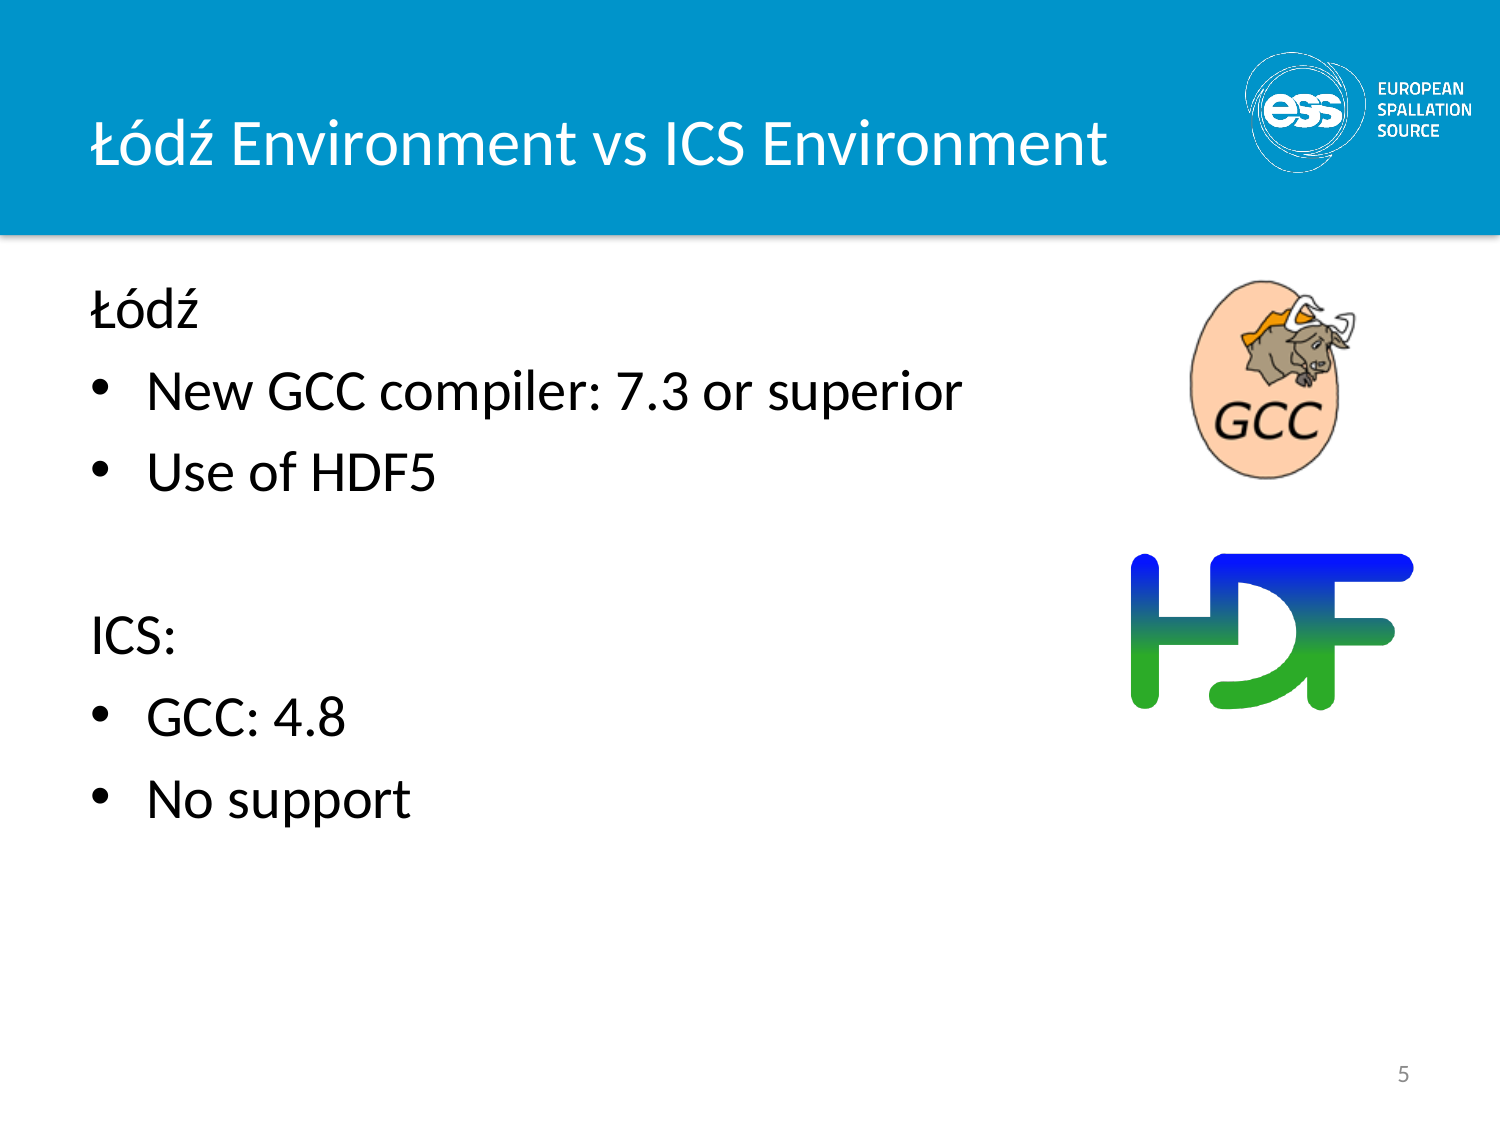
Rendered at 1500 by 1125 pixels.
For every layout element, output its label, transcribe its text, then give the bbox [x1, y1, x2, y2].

picture [1389, 104, 1393, 115]
picture [1436, 104, 1444, 115]
picture [1379, 83, 1385, 94]
picture [1128, 551, 1416, 713]
picture [1398, 109, 1406, 115]
picture [1418, 104, 1423, 115]
title Łódź Environment vs ICS Environment [75, 45, 1247, 233]
picture [1423, 83, 1430, 94]
picture [1432, 125, 1438, 136]
list Łódź New GCC compiler: 7.3 or superior Use of HDF5 ICS: GCC: 4.8 No support [75, 262, 1010, 1005]
picture [1186, 278, 1358, 483]
picture [1443, 86, 1450, 93]
picture [1454, 83, 1458, 94]
picture [1422, 125, 1428, 134]
picture [1409, 104, 1415, 115]
picture [1400, 83, 1407, 94]
picture [1264, 94, 1342, 127]
slide_number 5 [1074, 1042, 1425, 1103]
